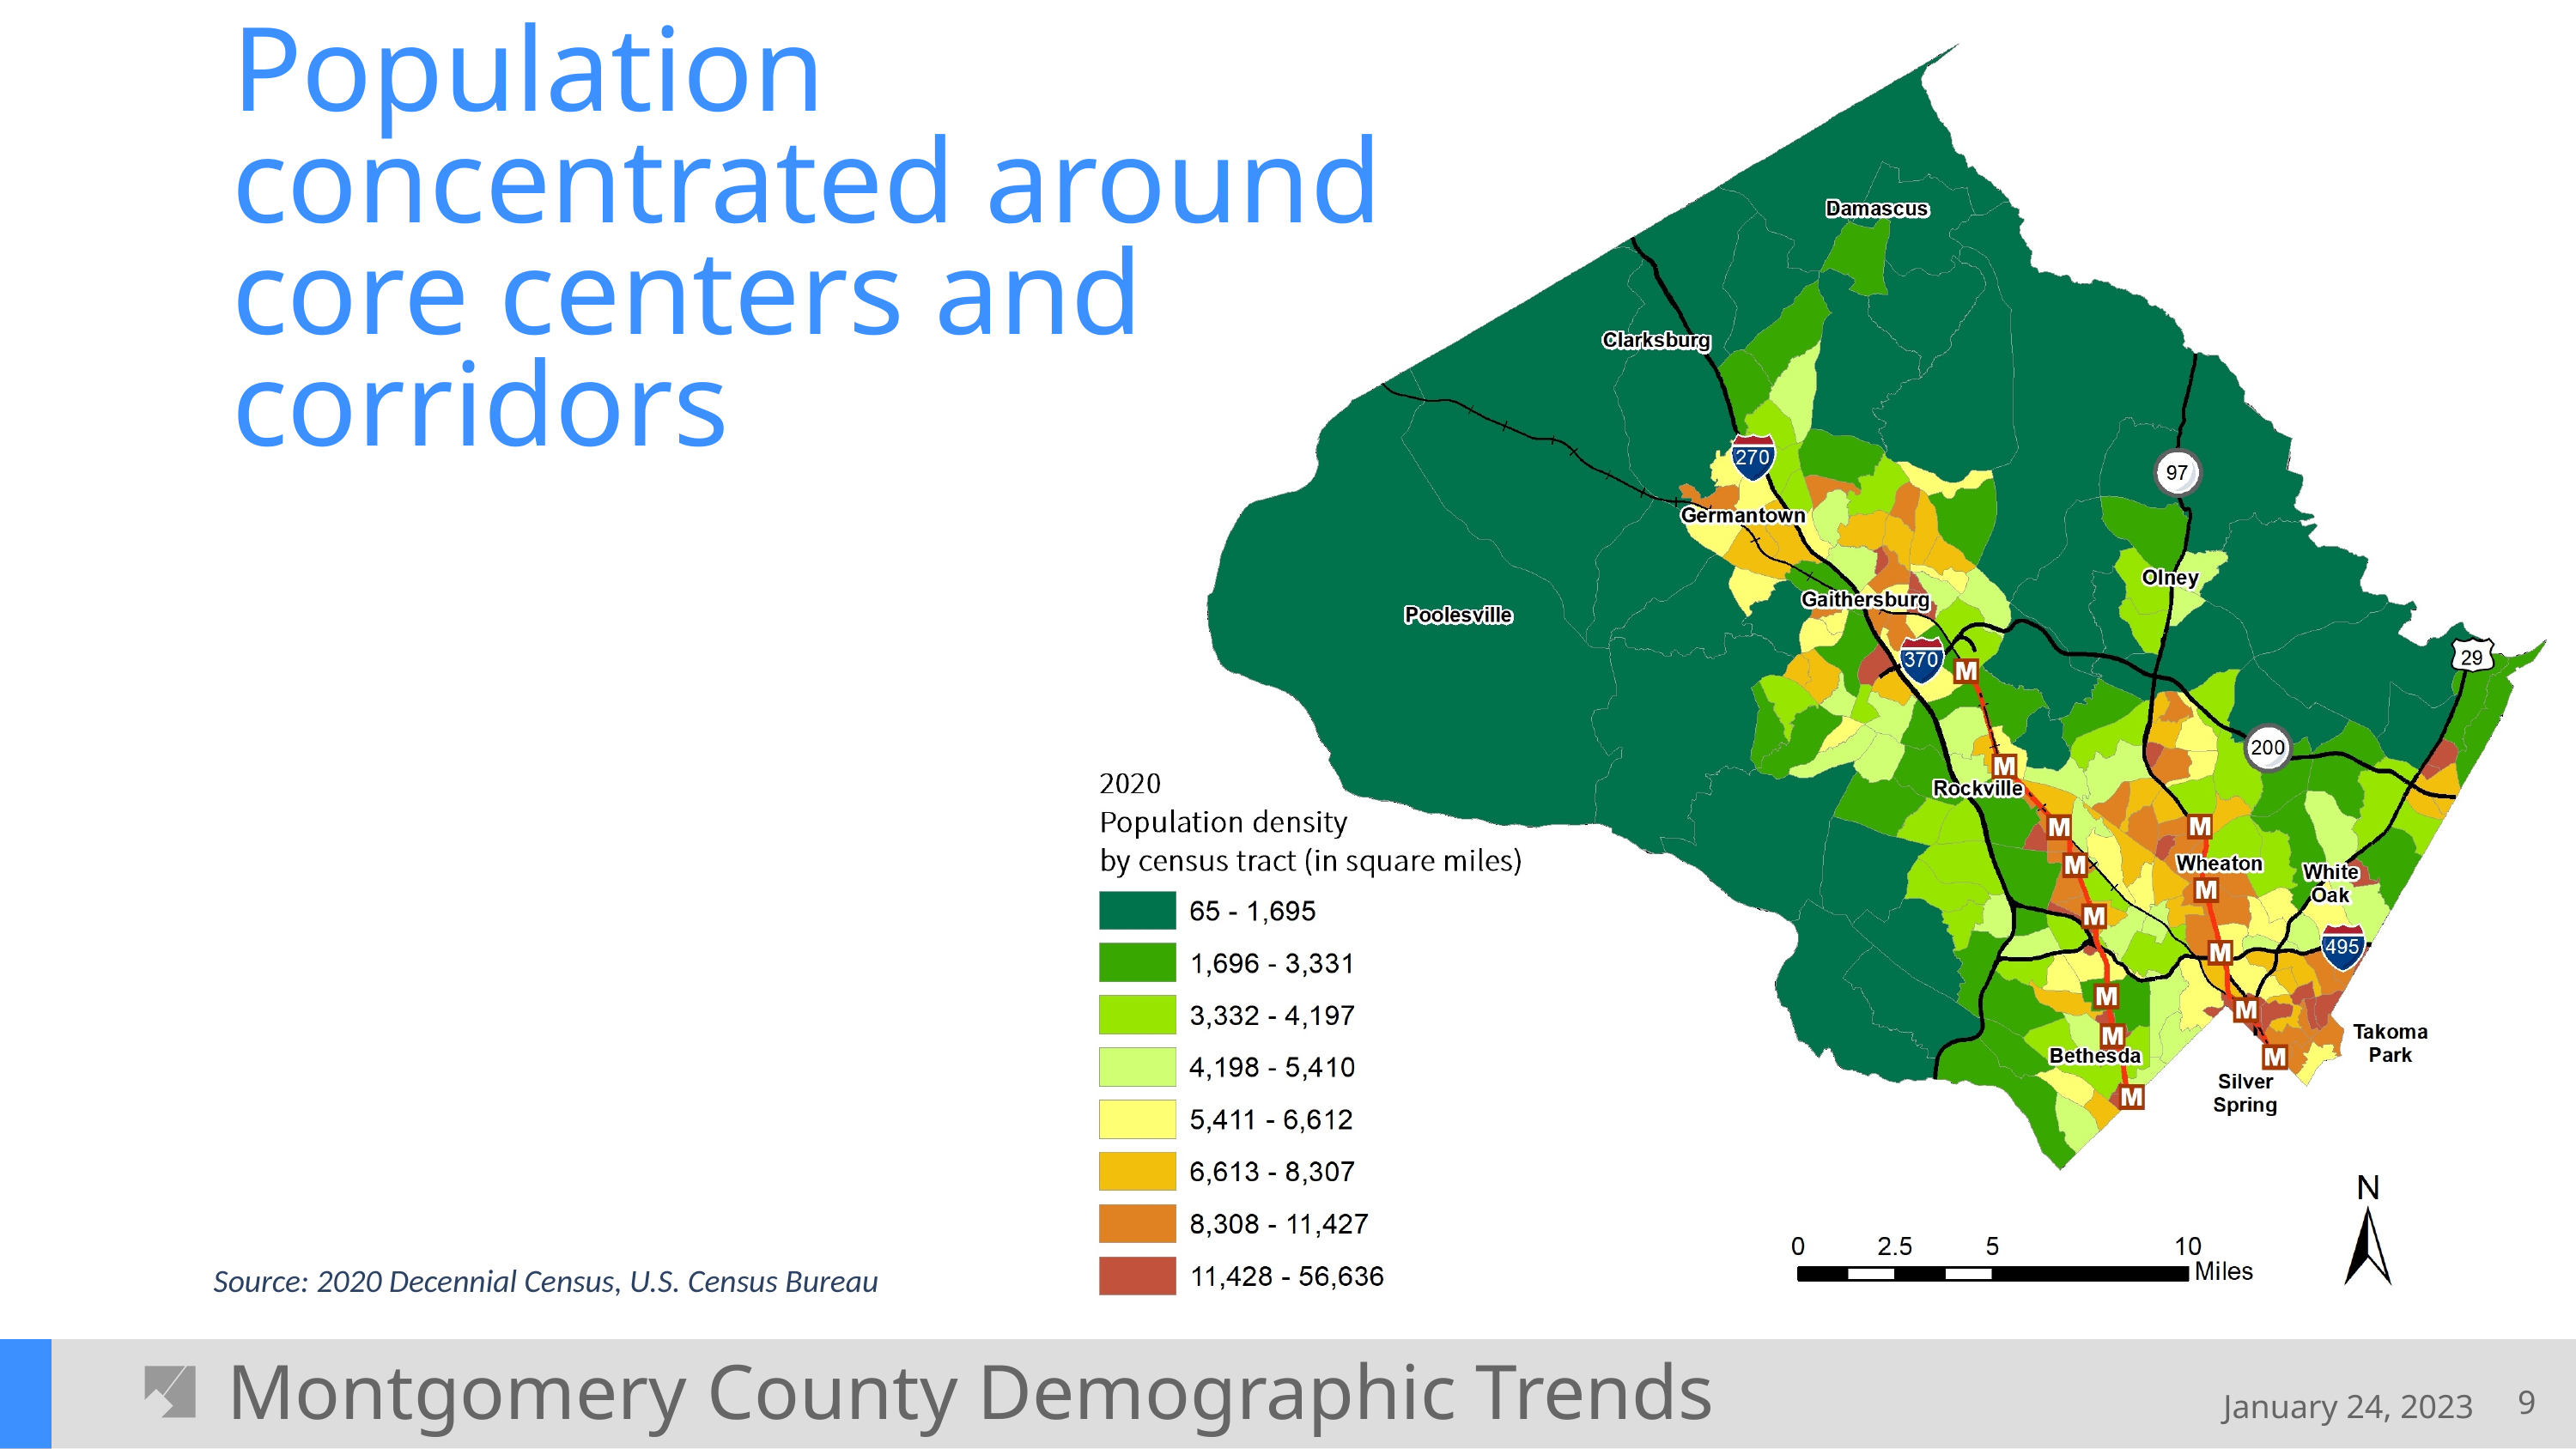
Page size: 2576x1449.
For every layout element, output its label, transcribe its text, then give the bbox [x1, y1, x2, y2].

text_box Source: 2020 Decennial Census, U.S. Census Bureau [198, 1252, 895, 1306]
title Population concentrated around core centers and corridors [232, 64, 1066, 469]
picture [1066, 30, 2576, 1339]
